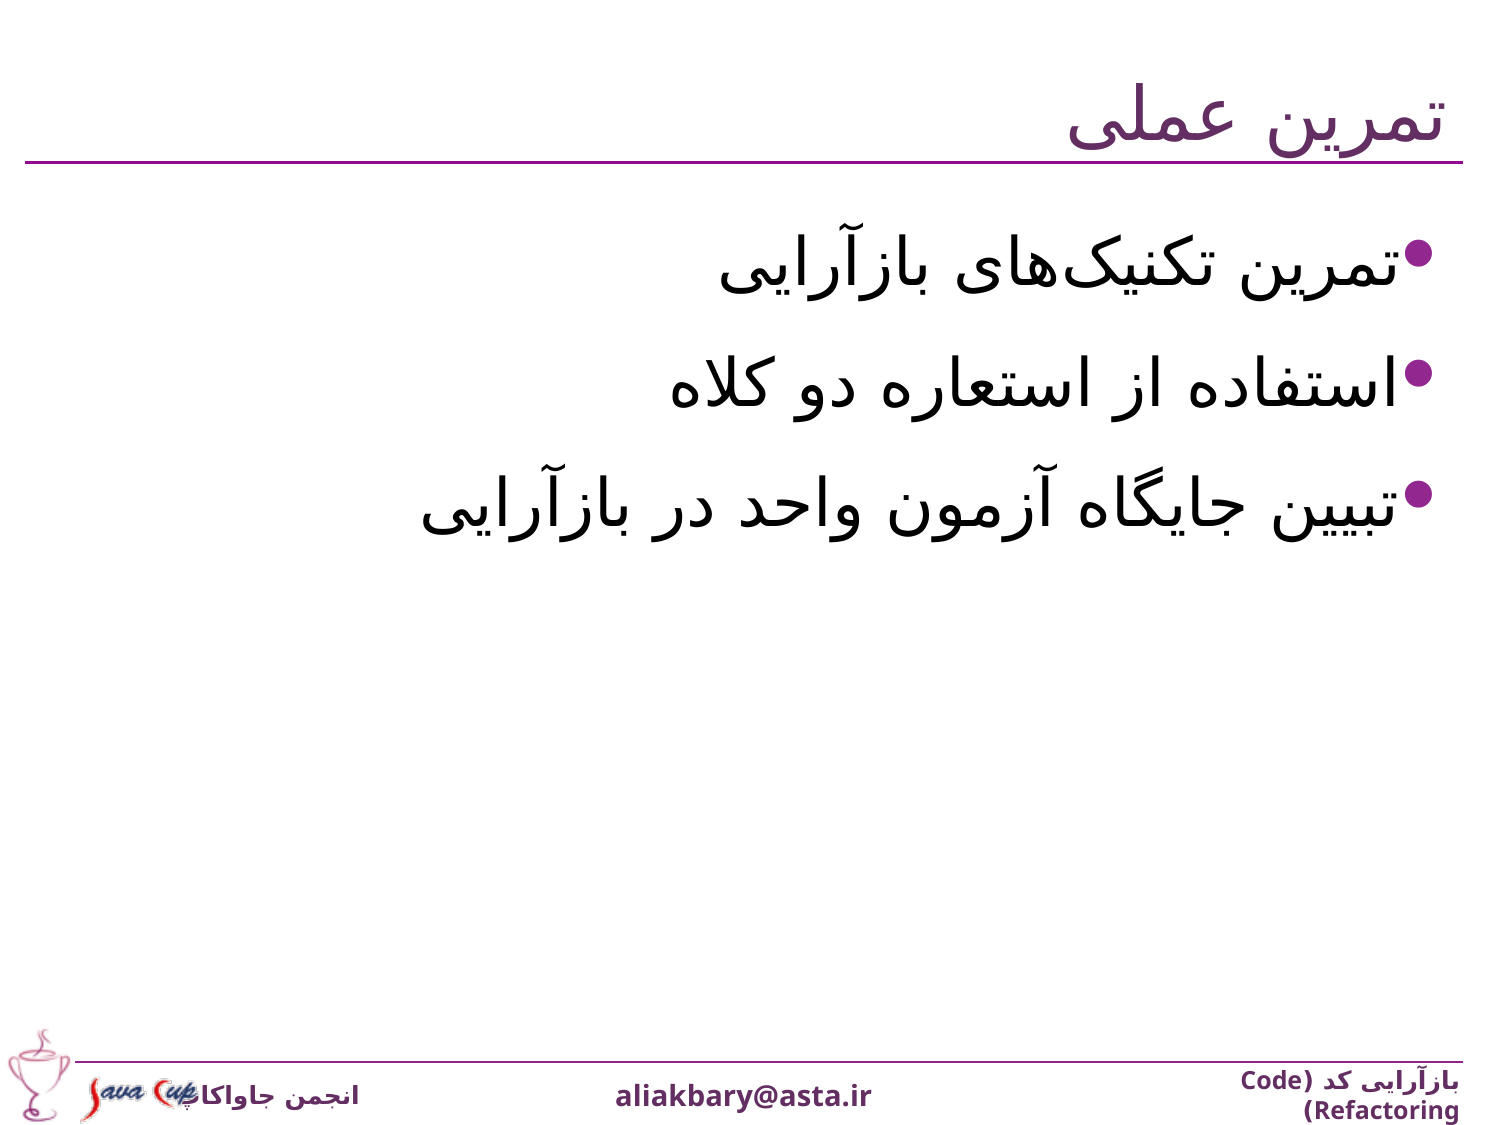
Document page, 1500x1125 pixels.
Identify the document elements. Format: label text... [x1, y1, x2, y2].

list تمرین تکنیک‌های بازآرایی استفاده از استعاره دو کلاه تبیین جایگاه آزمون واحد در بازآرایی [24, 187, 1463, 1088]
picture [6, 1028, 75, 1125]
picture [79, 1088, 200, 1125]
title تمرین عملی [24, 37, 1463, 163]
